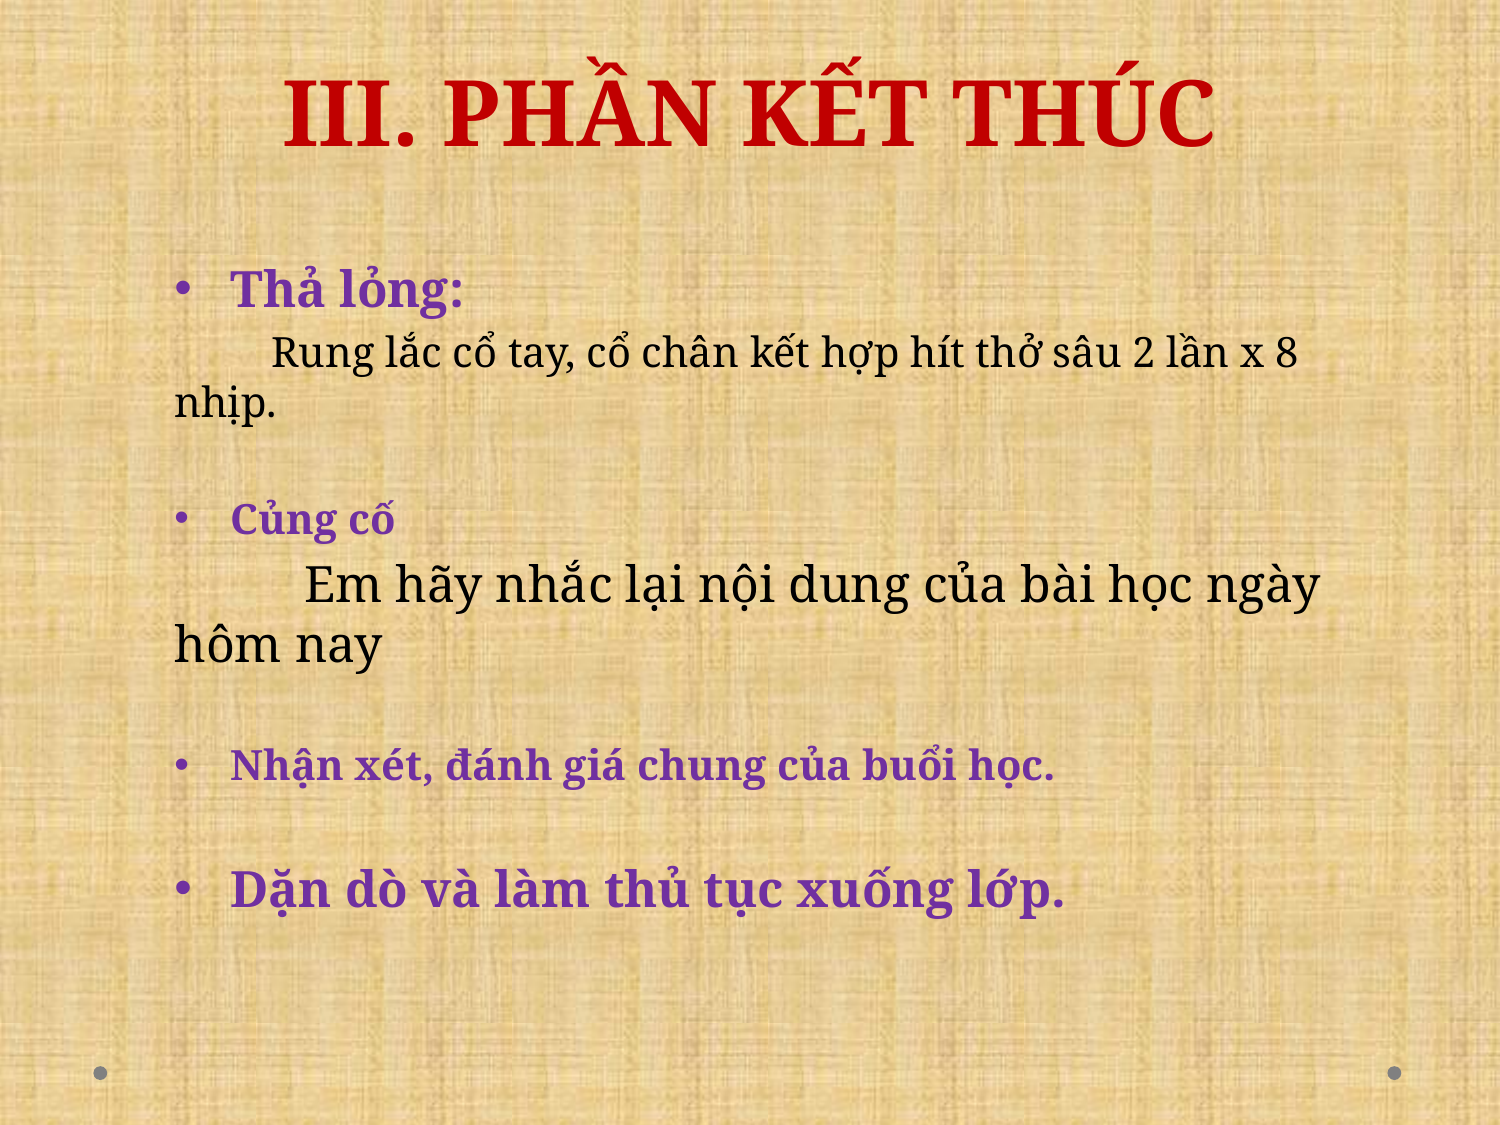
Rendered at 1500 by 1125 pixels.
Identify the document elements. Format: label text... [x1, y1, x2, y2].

picture [0, 0, 1500, 1125]
title III. PHẦN KẾT THÚC [75, 0, 1425, 173]
list Thả lỏng: Rung lắc cổ tay, cổ chân kết hợp hít thở sâu 2 lần x 8 nhịp. Củng cố Em hãy nhắc lại nội dung của bài học ngày hôm nay Nhận xét, đánh giá chung của buổi học. Dặn dò và làm thủ tục xuống lớp. [159, 249, 1425, 916]
